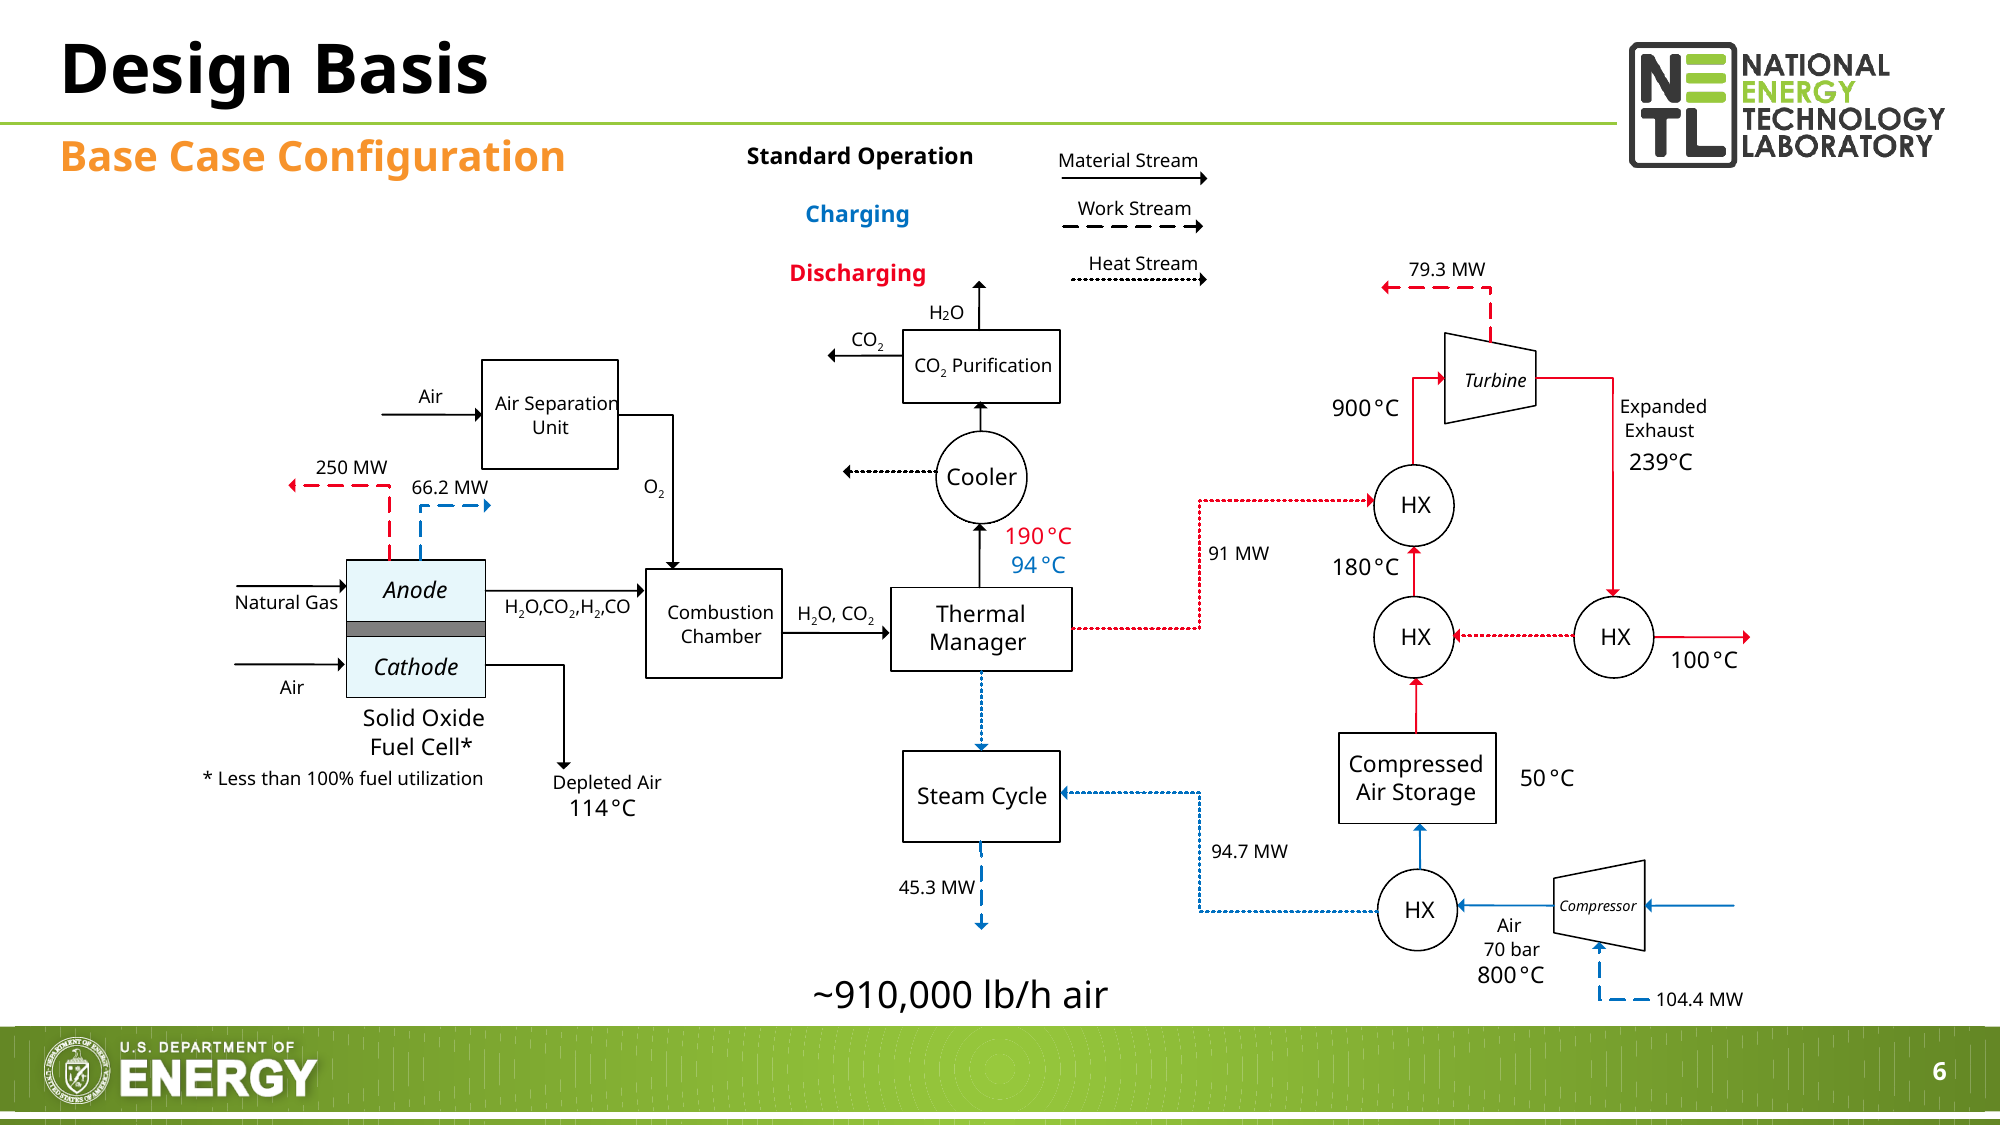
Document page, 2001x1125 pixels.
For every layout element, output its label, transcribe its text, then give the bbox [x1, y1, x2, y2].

subtitle Base Case Configuration [44, 127, 1945, 189]
title Design Basis [44, 22, 1618, 121]
slide_number 6 [1897, 1042, 1962, 1103]
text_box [191, 132, 1752, 1024]
